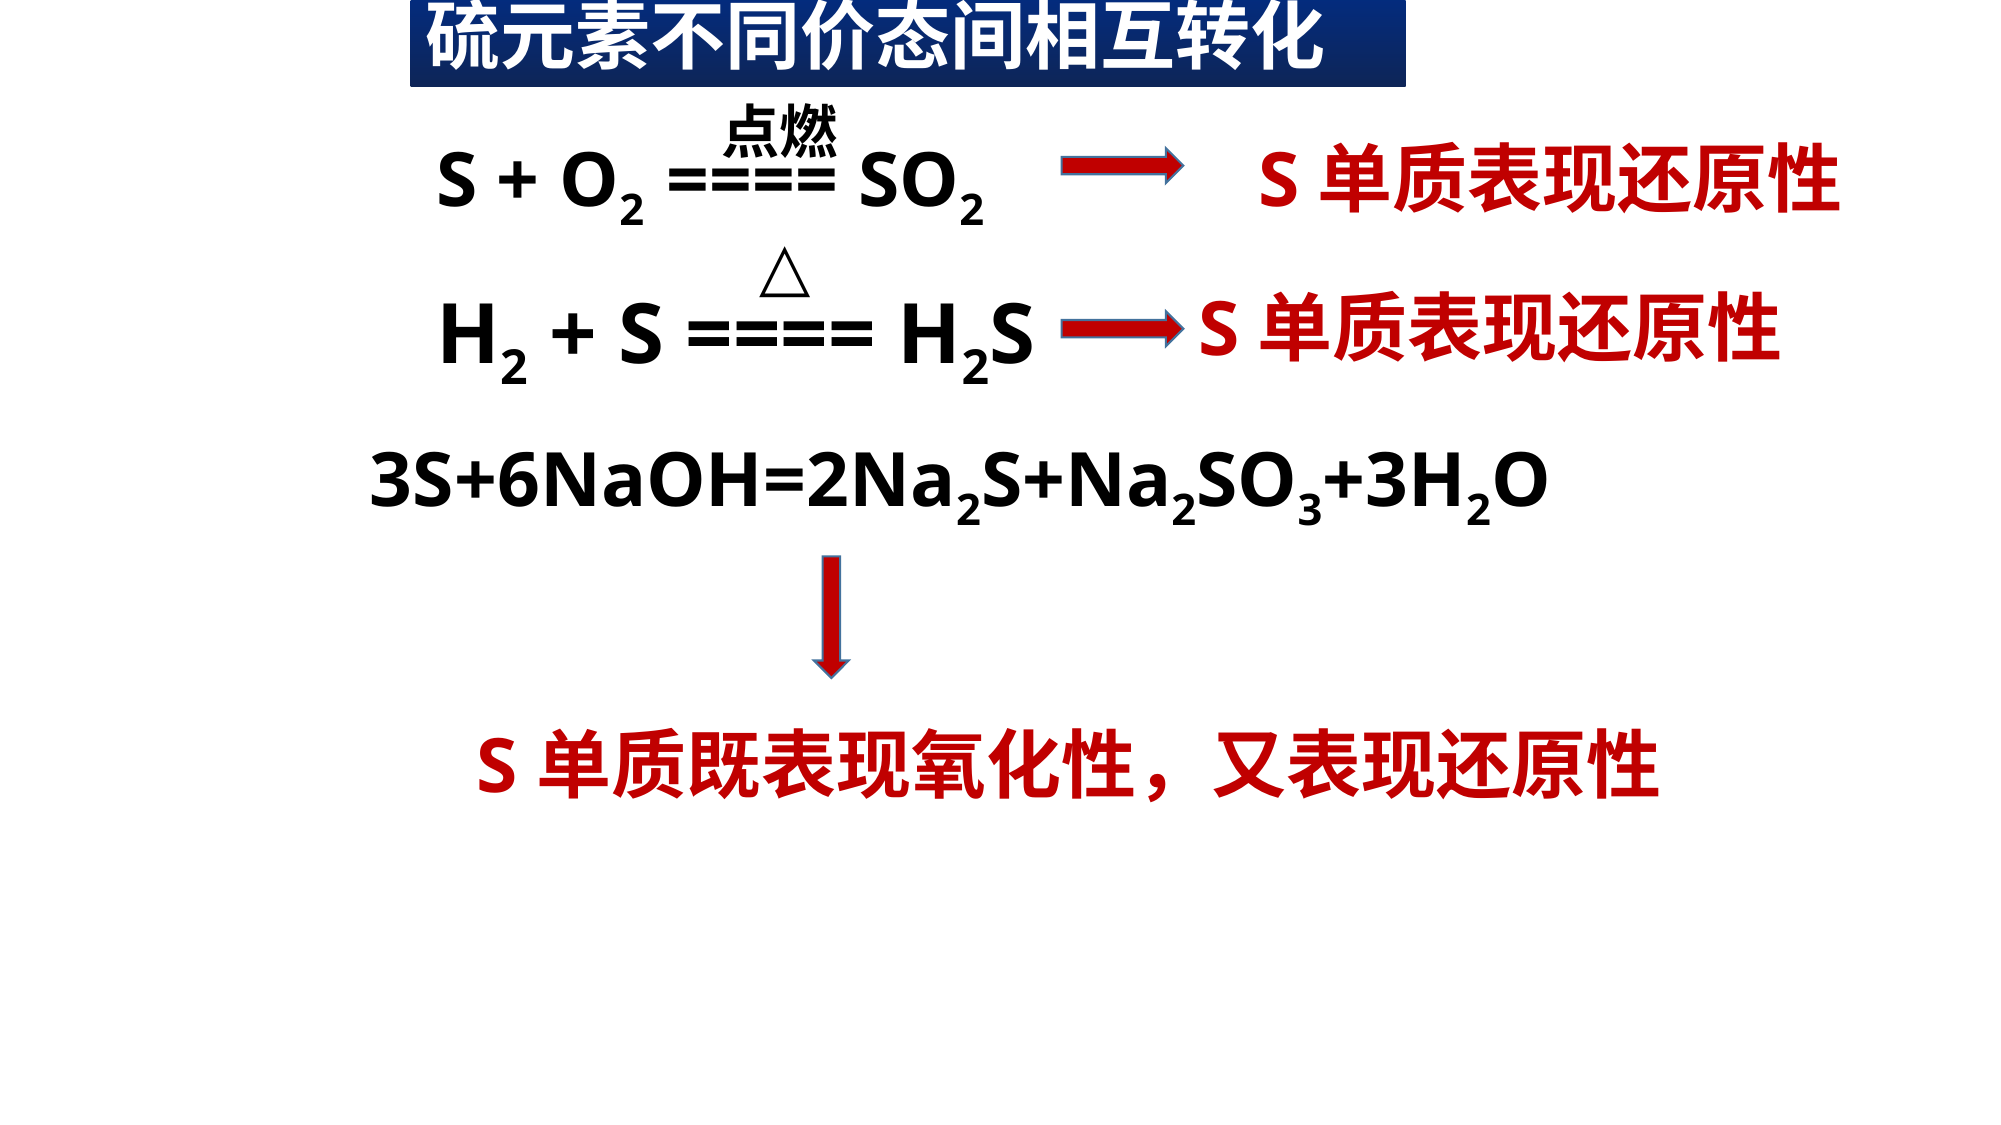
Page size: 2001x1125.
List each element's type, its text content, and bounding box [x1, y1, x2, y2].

text_box 硫元素不同价态间相互转化 [410, 0, 1406, 87]
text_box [421, 82, 1266, 215]
text_box S单质表现还原性 [1268, 273, 1867, 378]
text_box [421, 215, 1268, 390]
text_box S单质既表现氧化性，又表现还原性 [461, 710, 1708, 815]
text_box 3S+6NaOH=2Na2S+Na2SO3+3H2O [355, 423, 1761, 542]
text_box S单质表现还原性 [1266, 124, 1927, 229]
text_box [811, 555, 852, 680]
